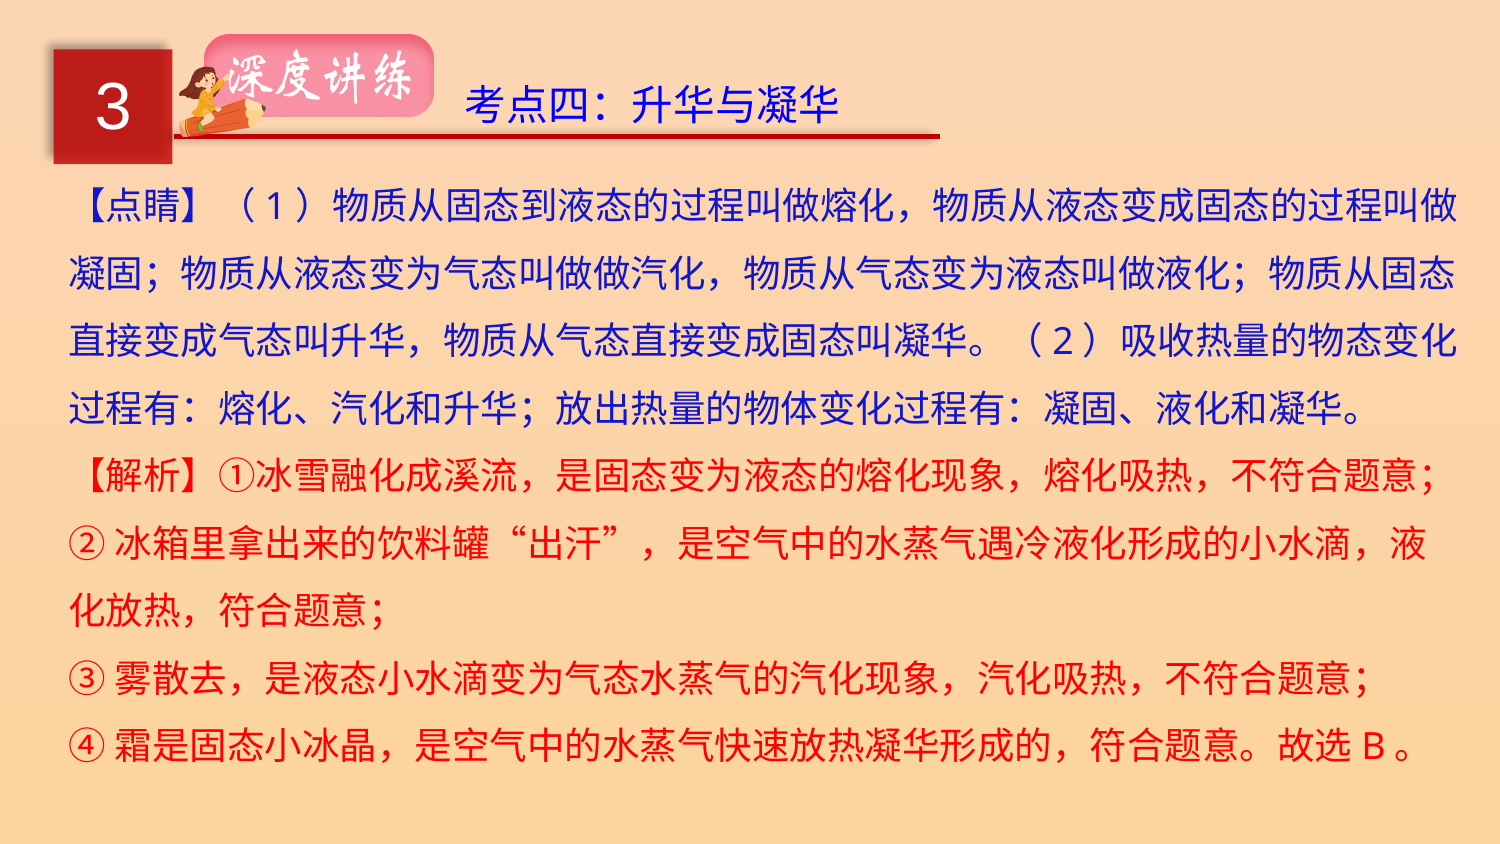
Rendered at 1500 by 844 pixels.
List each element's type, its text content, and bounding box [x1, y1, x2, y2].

text_box [53, 49, 173, 56]
text_box 【点睛】（1）物质从固态到液态的过程叫做熔化，物质从液态变成固态的过程叫做凝固；物质从液态变为气态叫做做汽化，物质从气态变为液态叫做液化；物质从固态直接变成气态叫升华，物质从气态直接变成固态叫凝华。（2）吸收热量的物态变化过程有：熔化、汽化和升华；放出热量的物体变化过程有：凝固、液化和凝华。 【解析】①冰雪融化成溪流，是固态变为液态的熔化现象，熔化吸热，不符合题意； ②冰箱里拿出来的饮料罐“出汗”，是空气中的水蒸气遇冷液化形成的小水滴，液化放热，符合题意； ③雾散去，是液态小水滴变为气态水蒸气的汽化现象，汽化吸热，不符合题意； ④霜是固态小冰晶，是空气中的水蒸气快速放热凝华形成的，符合题意。故选B。 [53, 152, 1476, 775]
picture [179, 33, 434, 137]
text_box 3 [46, 56, 180, 151]
text_box 考点四：升华与凝华 [450, 71, 1005, 137]
